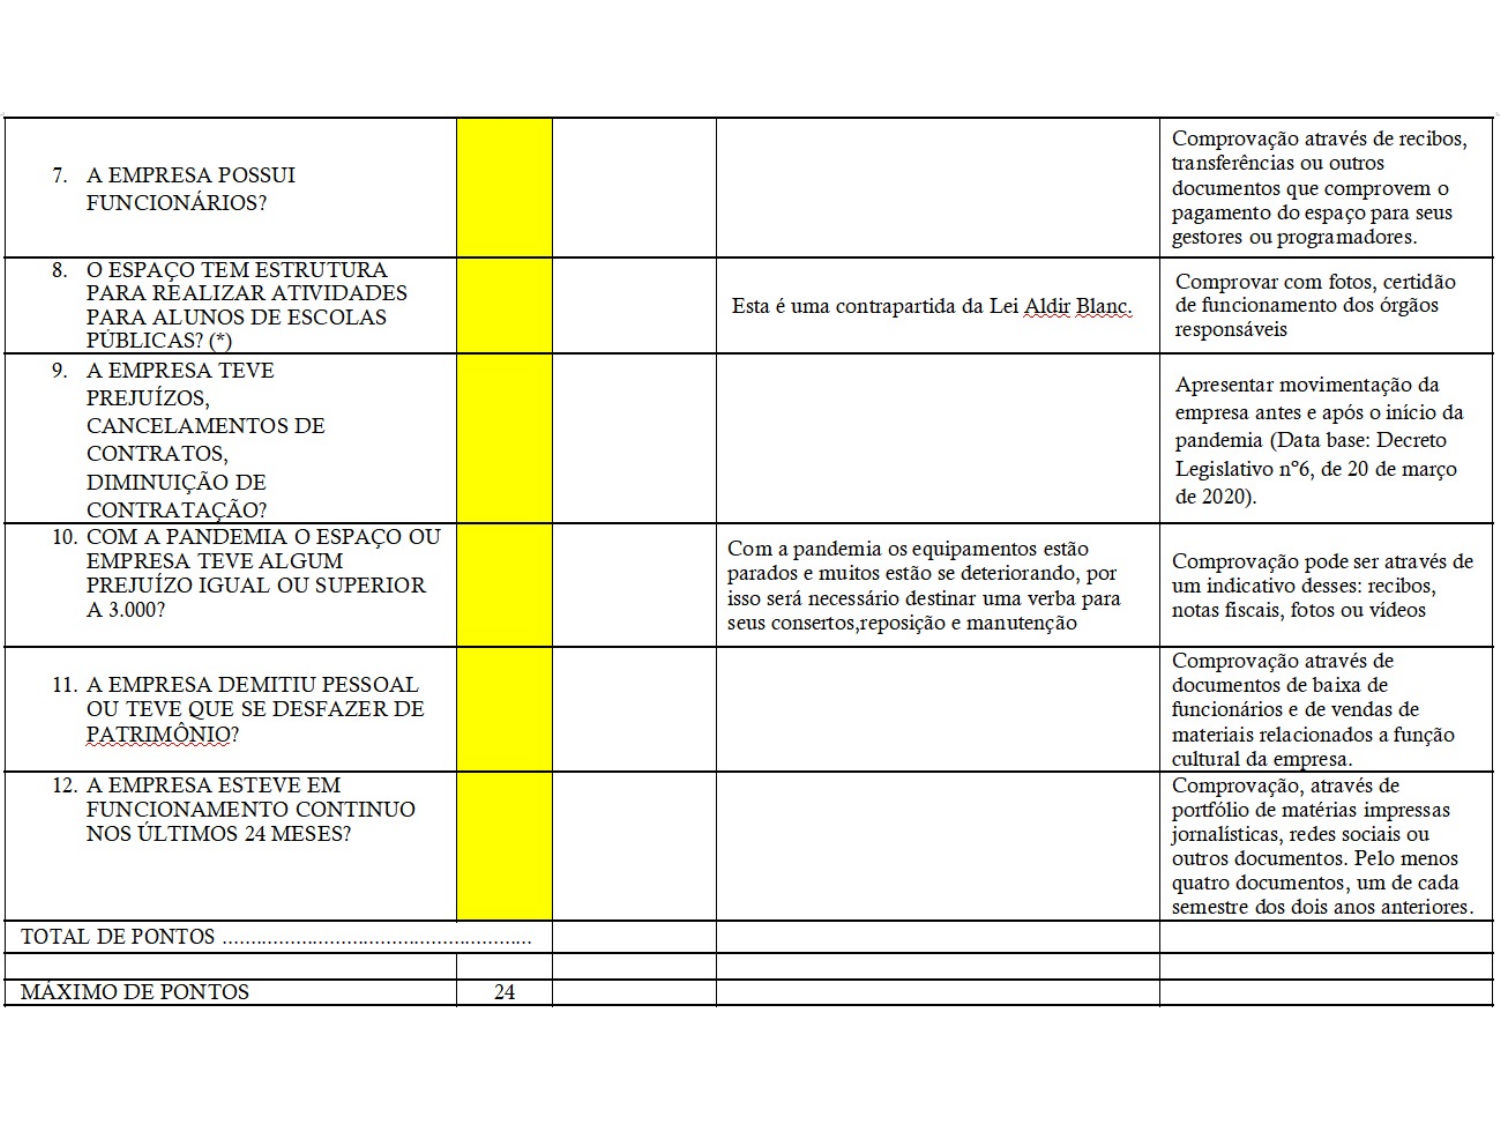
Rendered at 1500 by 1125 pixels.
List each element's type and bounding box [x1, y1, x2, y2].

picture [0, 111, 1500, 1012]
